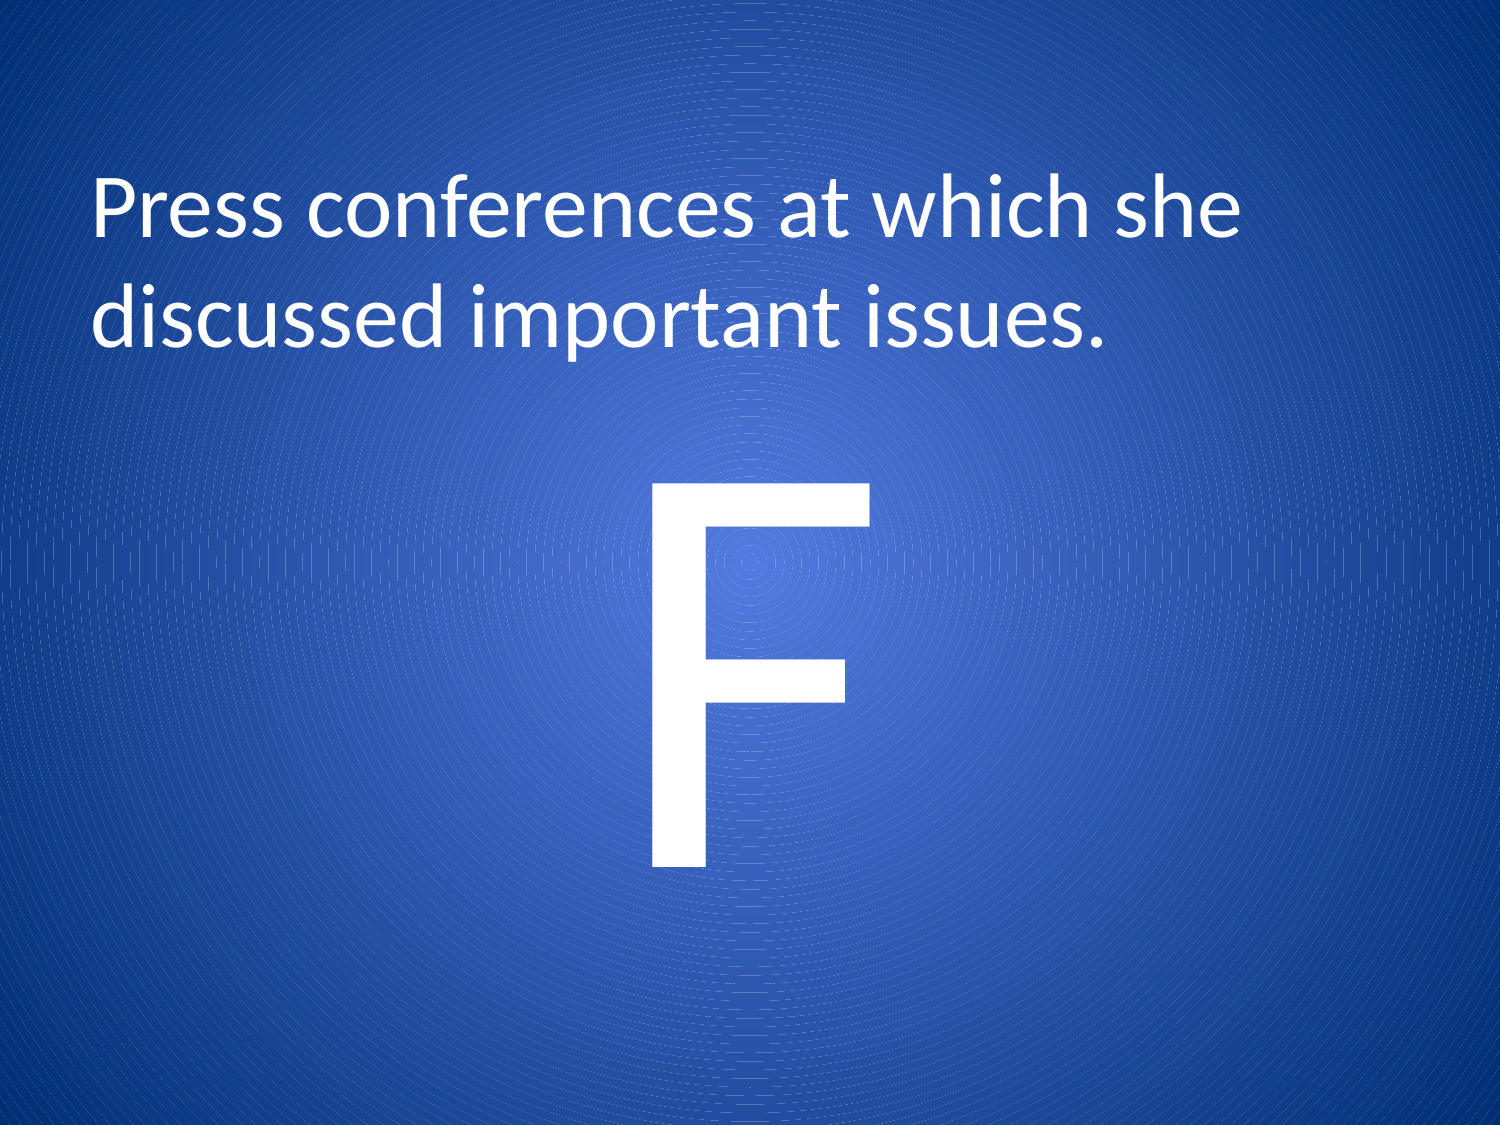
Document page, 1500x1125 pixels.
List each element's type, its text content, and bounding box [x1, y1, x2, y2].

title Press conferences at which she discussed important issues. [75, 162, 1425, 262]
list F [75, 262, 1425, 1005]
